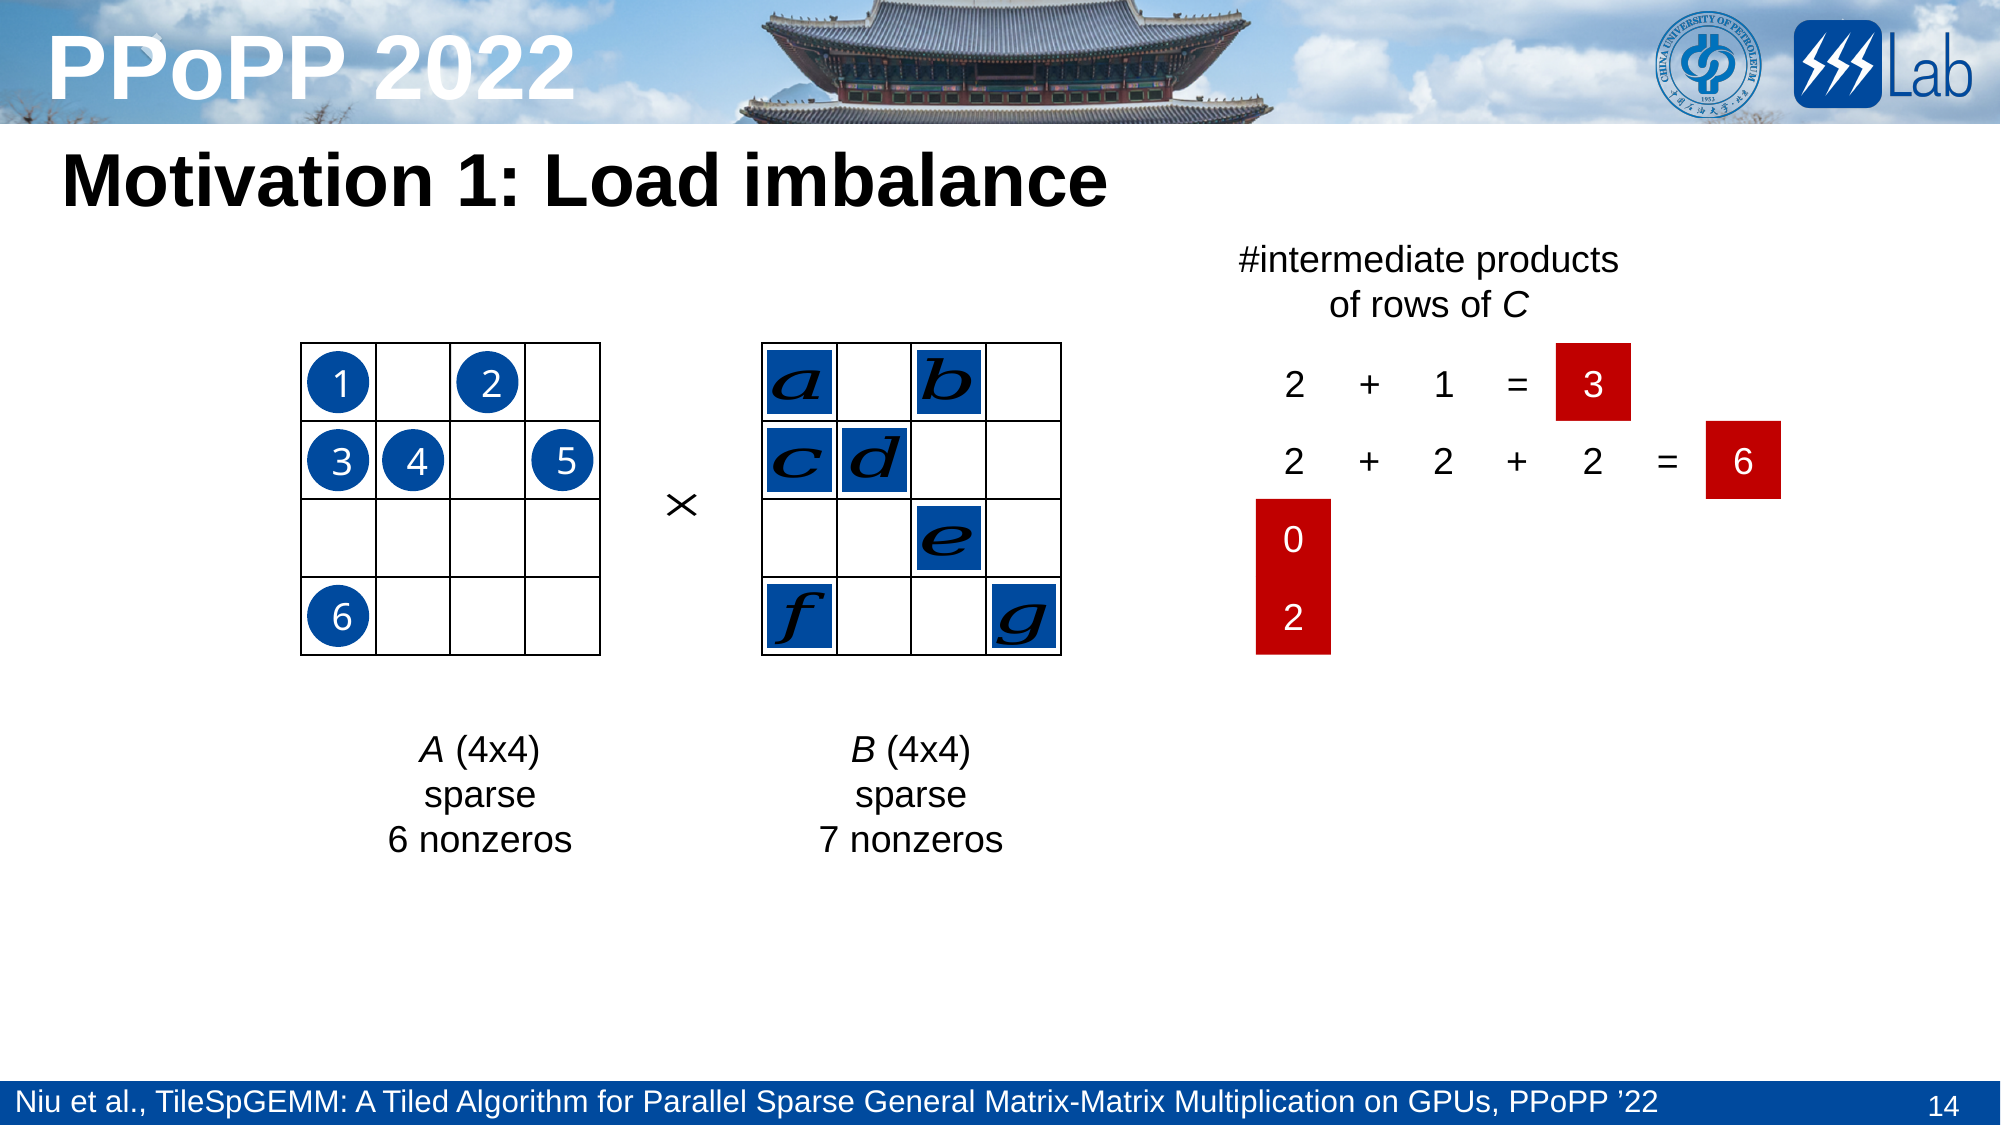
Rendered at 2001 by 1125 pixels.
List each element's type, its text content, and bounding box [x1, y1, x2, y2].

text_box [300, 342, 375, 420]
text_box [375, 498, 449, 576]
text_box 1 [1406, 342, 1479, 420]
text_box [910, 576, 985, 656]
text_box [524, 342, 601, 420]
text_box [449, 342, 524, 420]
text_box 2 [1256, 420, 1331, 498]
text_box [449, 498, 524, 576]
text_box 2 [456, 351, 519, 414]
text_box + [1331, 342, 1406, 420]
text_box [375, 420, 449, 498]
text_box 6 [307, 584, 370, 647]
text_box + [1331, 420, 1405, 500]
text_box [761, 498, 836, 576]
picture [0, 0, 2000, 124]
text_box [300, 420, 375, 498]
text_box A (4x4) sparse 6 nonzeros [326, 717, 634, 868]
text_box [300, 576, 375, 656]
text_box 2 [1256, 342, 1331, 420]
text_box [836, 498, 910, 576]
text_box [524, 420, 601, 498]
text_box #intermediate products of rows of C [1219, 227, 1640, 333]
text_box 0 [1255, 498, 1332, 576]
text_box = [1629, 420, 1705, 500]
text_box [449, 420, 524, 498]
text_box [761, 342, 836, 420]
text_box [985, 420, 1062, 498]
text_box 5 [531, 429, 594, 492]
text_box [836, 342, 910, 420]
text_box 3 [1555, 342, 1632, 420]
text_box Niu et al., TileSpGEMM: A Tiled Algorithm for Parallel Sparse General Matrix-Matrix Multiplication on GPUs, PPoPP ’22 [0, 1073, 1688, 1125]
text_box 2 [1255, 576, 1332, 656]
text_box [449, 576, 524, 656]
text_box [910, 420, 985, 498]
text_box [524, 576, 601, 656]
text_box [985, 498, 1062, 576]
text_box 2 [1405, 420, 1479, 500]
text_box [836, 576, 910, 656]
text_box [375, 576, 449, 656]
text_box + [1479, 420, 1554, 500]
text_box 3 [307, 429, 370, 492]
text_box Motivation 1: Load imbalance [46, 124, 1126, 229]
text_box [761, 420, 836, 498]
text_box 6 [1705, 420, 1782, 500]
text_box [985, 576, 1062, 656]
text_box [300, 498, 375, 576]
slide_number 14 [1901, 1074, 1975, 1125]
text_box [761, 576, 836, 656]
text_box [910, 498, 985, 576]
text_box 4 [382, 429, 445, 492]
text_box [524, 498, 601, 576]
text_box [910, 342, 985, 420]
text_box [836, 420, 910, 498]
text_box [375, 342, 449, 420]
text_box = [1479, 342, 1555, 420]
text_box B (4x4) sparse 7 nonzeros [757, 717, 1065, 868]
text_box [985, 342, 1062, 420]
text_box 2 [1554, 420, 1629, 500]
text_box 1 [307, 351, 370, 414]
